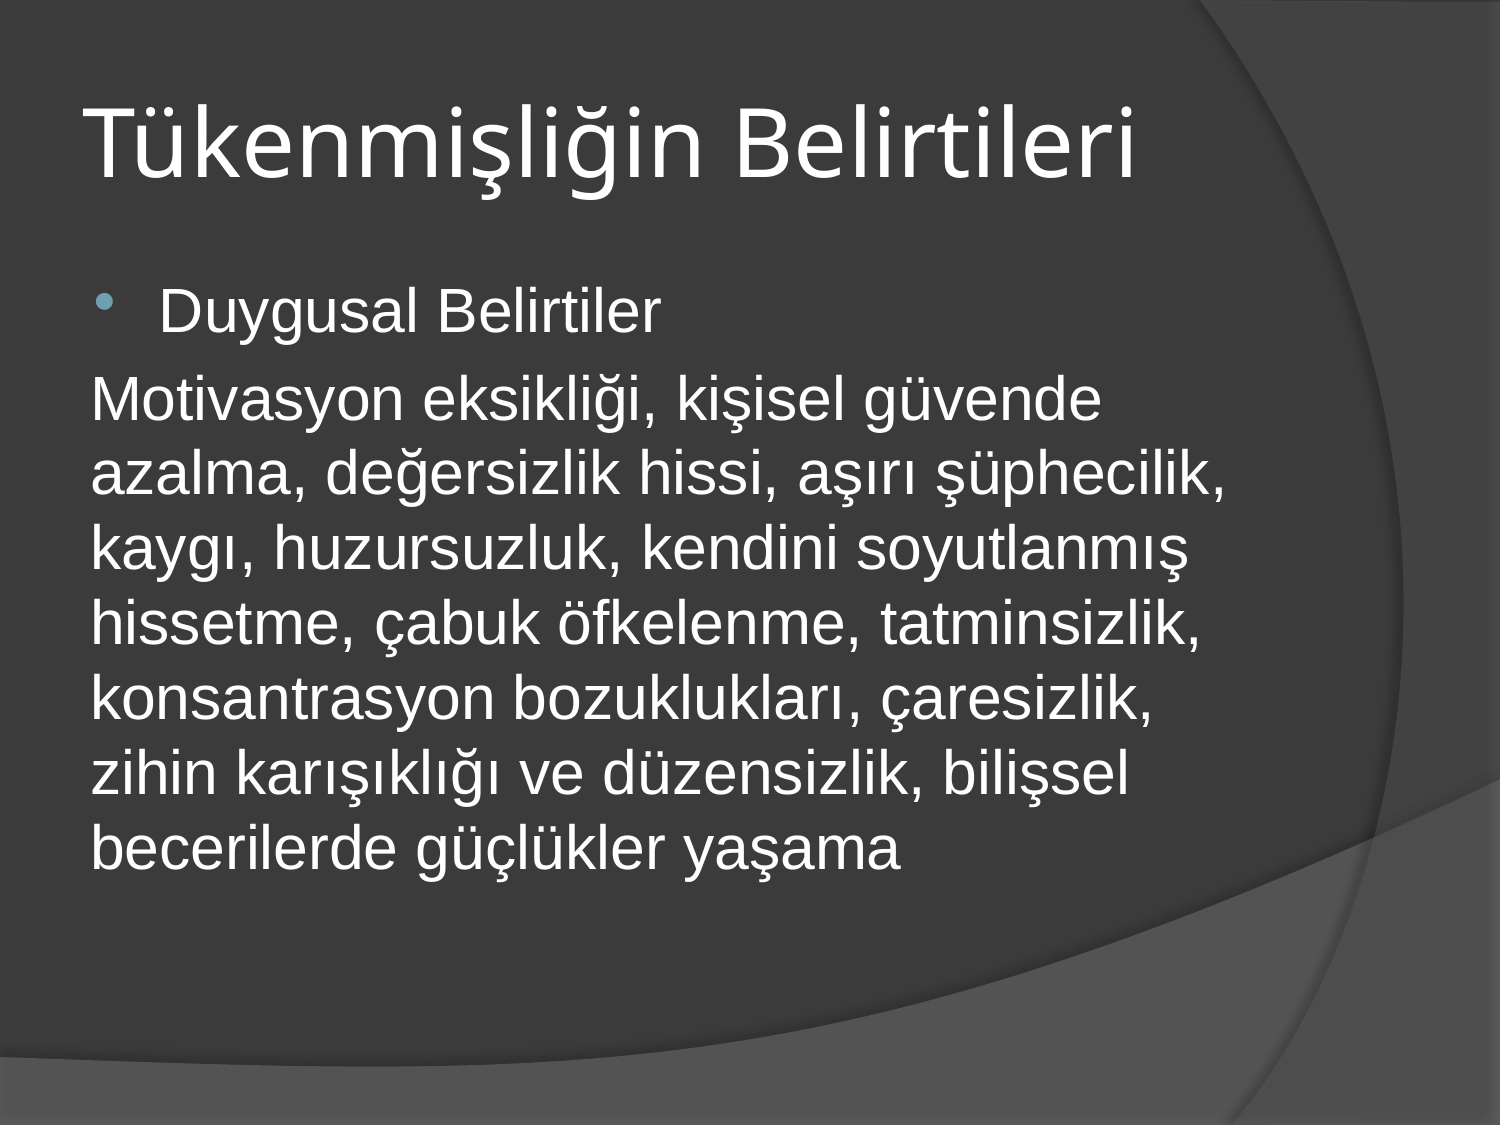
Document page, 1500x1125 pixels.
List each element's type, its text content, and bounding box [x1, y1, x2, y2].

title Tükenmişliğin Belirtileri [74, 44, 1301, 233]
list Duygusal Belirtiler Motivasyon eksikliği, kişisel güvende azalma, değersizlik hissi, aşırı şüphecilik, kaygı, huzursuzluk, kendini soyutlanmış hissetme, çabuk öfkelenme, tatminsizlik, konsantrasyon bozuklukları, çaresizlik, zihin karışıklığı ve düzensizlik, bilişsel becerilerde güçlükler yaşama [74, 262, 1301, 1006]
